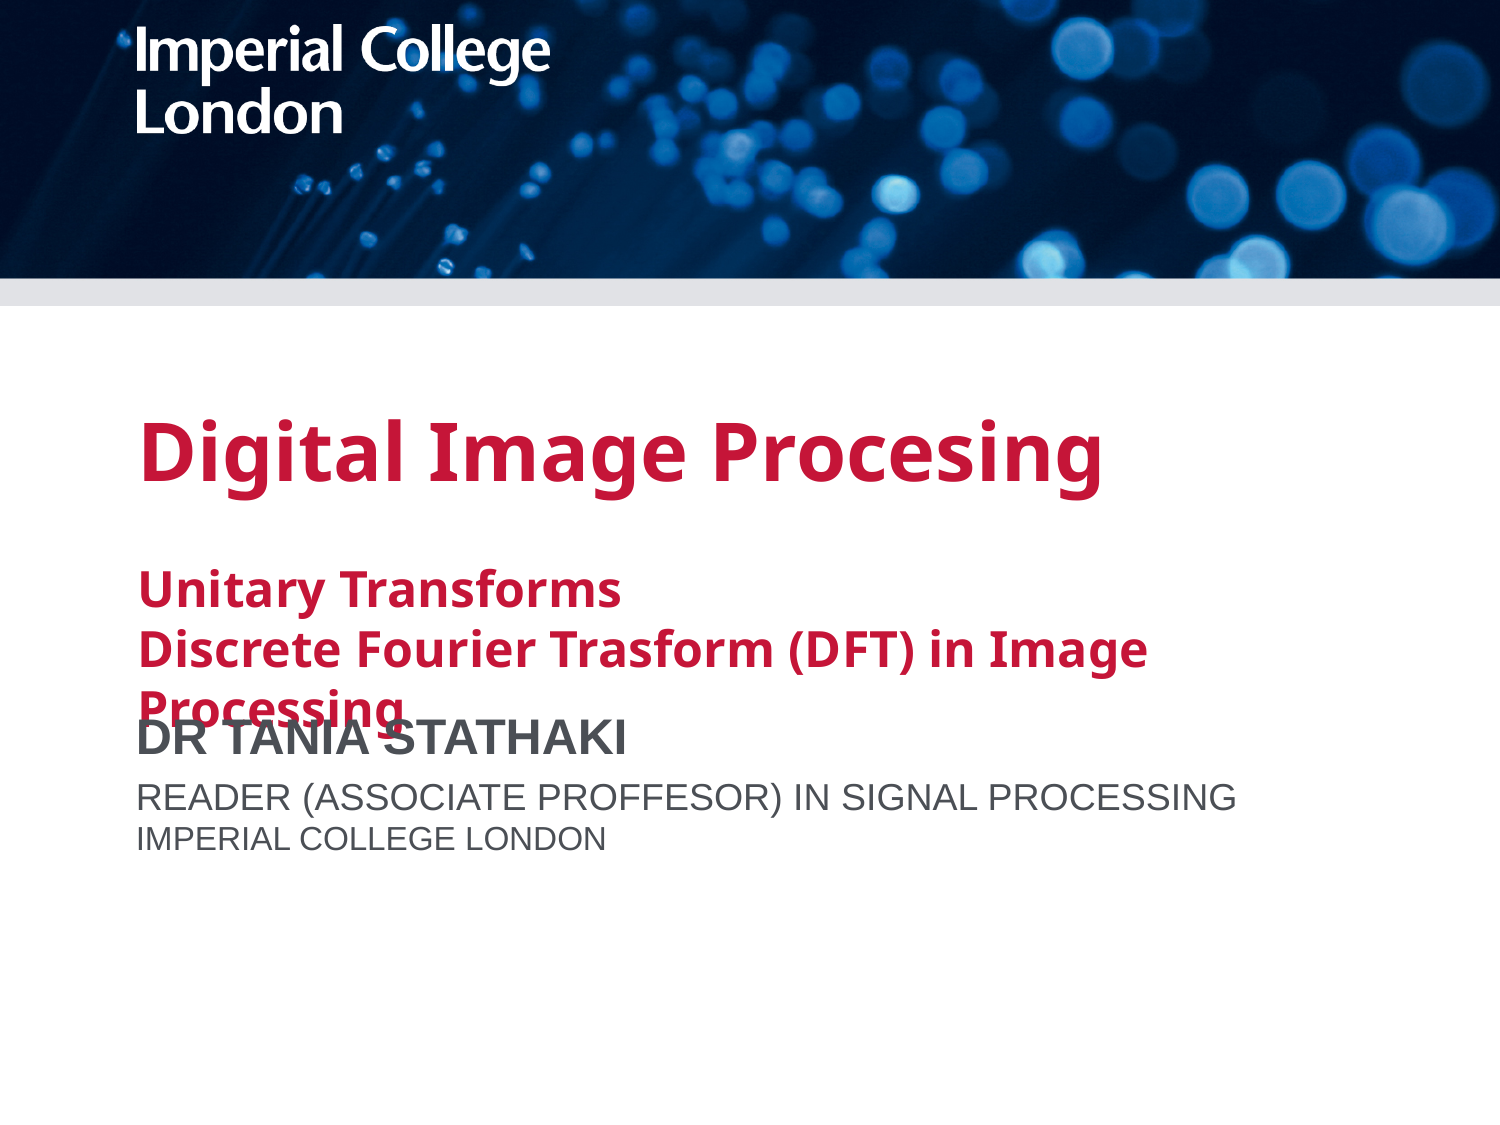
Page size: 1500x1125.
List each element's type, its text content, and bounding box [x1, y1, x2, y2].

picture [0, 0, 1500, 306]
subtitle DR TANIA STATHAKI READER (ASSOCIATE PROFFESOR) IN SIGNAL PROCESSING IMPERIAL COLLEGE LONDON [135, 704, 1374, 953]
title Digital Image Procesing Unitary Transforms Discrete Fourier Trasform (DFT) in Image Processing [137, 399, 1375, 488]
